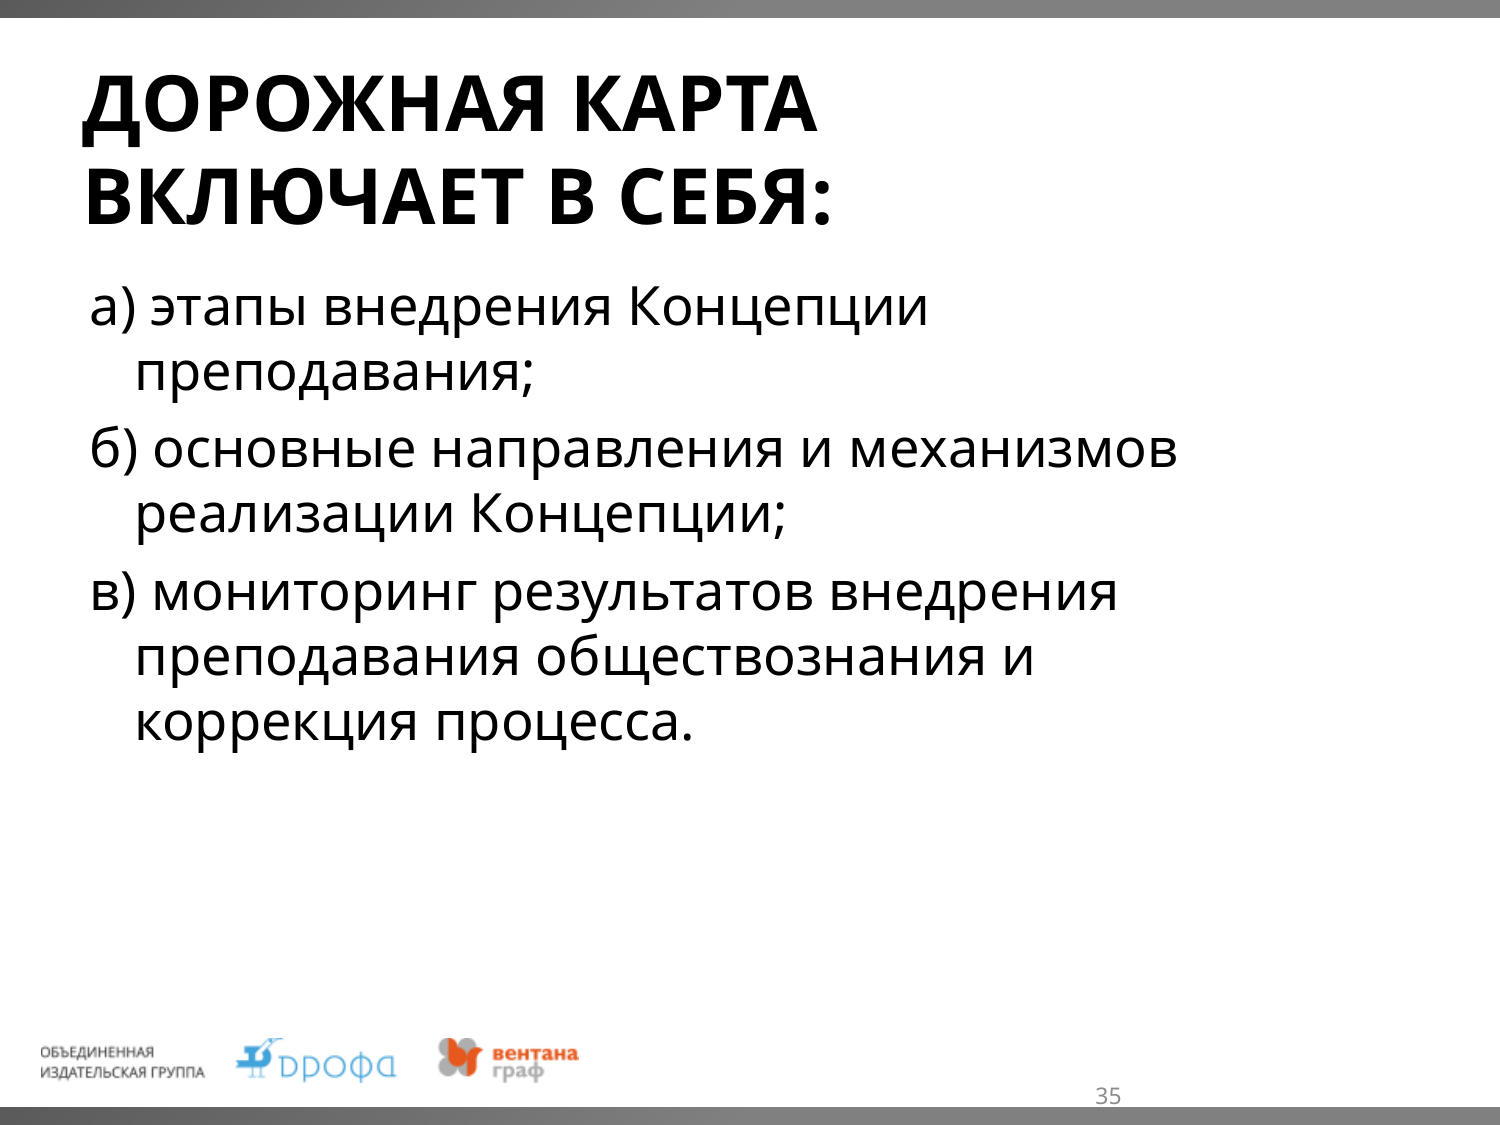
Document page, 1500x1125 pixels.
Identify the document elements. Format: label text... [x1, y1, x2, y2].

picture [41, 1038, 579, 1083]
list а) этапы внедрения Концепции преподавания; б) основные направления и механизмов реализации Концепции; в) мониторинг результатов внедрения преподавания обществознания и коррекция процесса. [75, 264, 1263, 1059]
slide_number 35 [1025, 1075, 1122, 1113]
title Дорожная карта включает в себя: [75, 52, 1263, 240]
